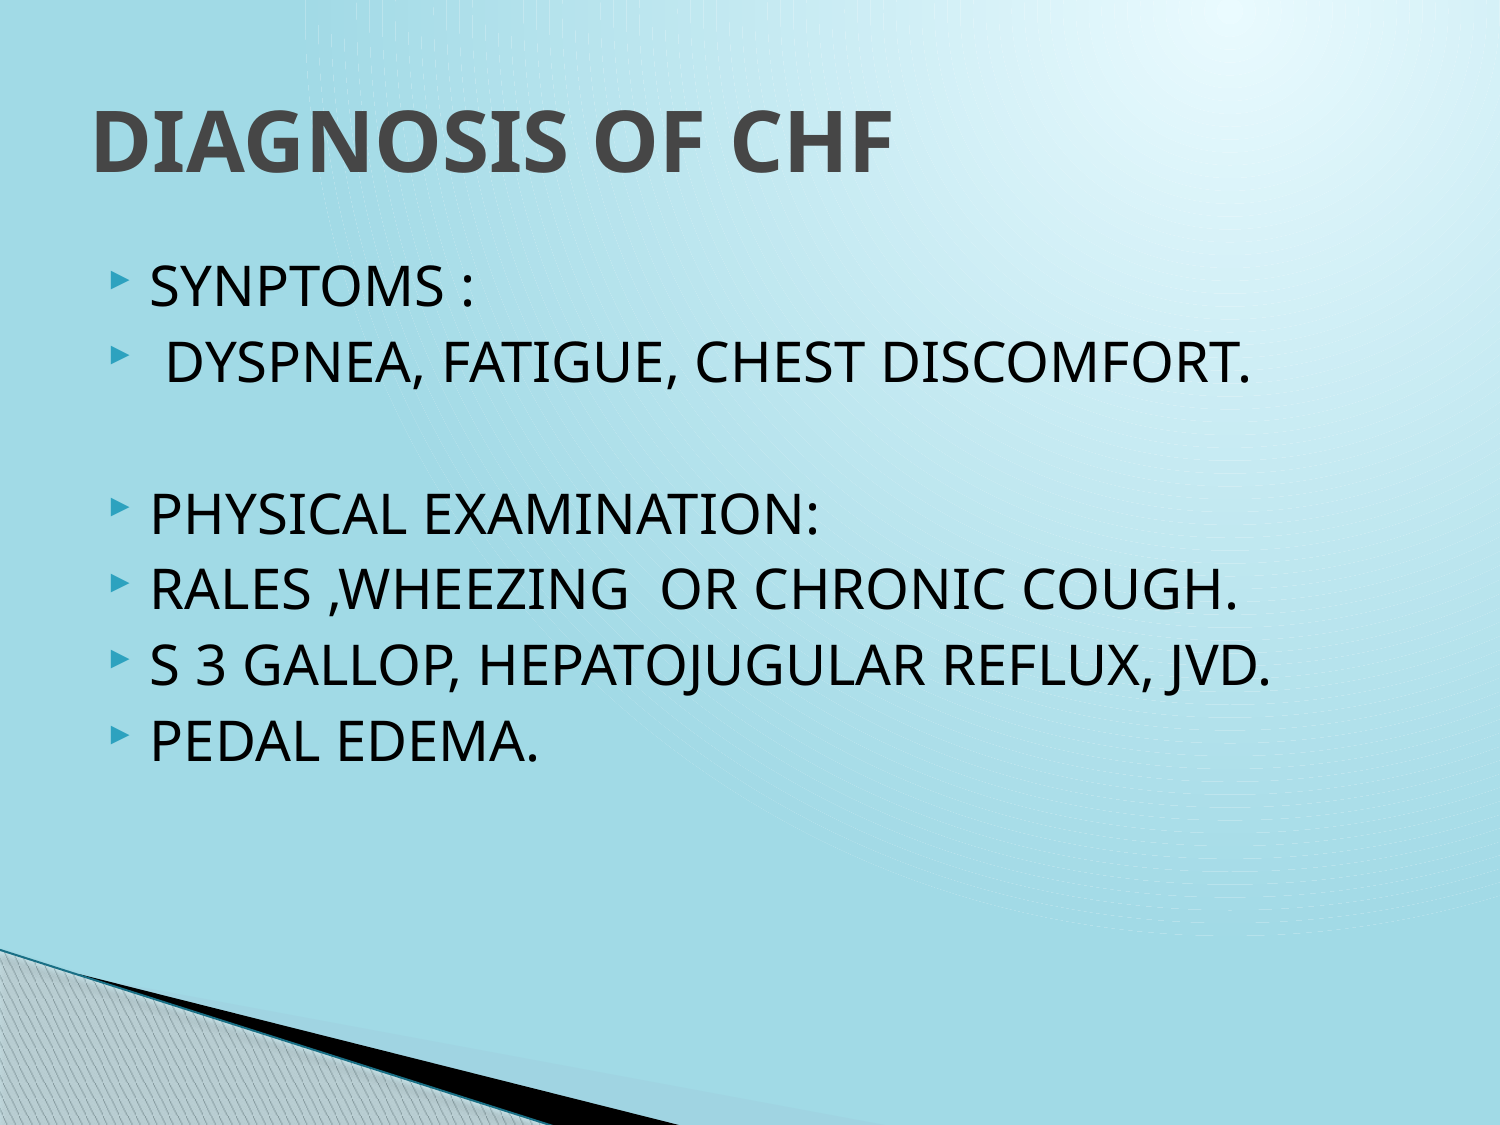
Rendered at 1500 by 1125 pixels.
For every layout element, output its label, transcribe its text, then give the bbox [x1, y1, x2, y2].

list SYNPTOMS : DYSPNEA, FATIGUE, CHEST DISCOMFORT. PHYSICAL EXAMINATION: RALES ,WHEEZING OR CHRONIC COUGH. S 3 GALLOP, HEPATOJUGULAR REFLUX, JVD. PEDAL EDEMA. [75, 243, 1425, 986]
title DIAGNOSIS OF CHF [75, 45, 1425, 233]
